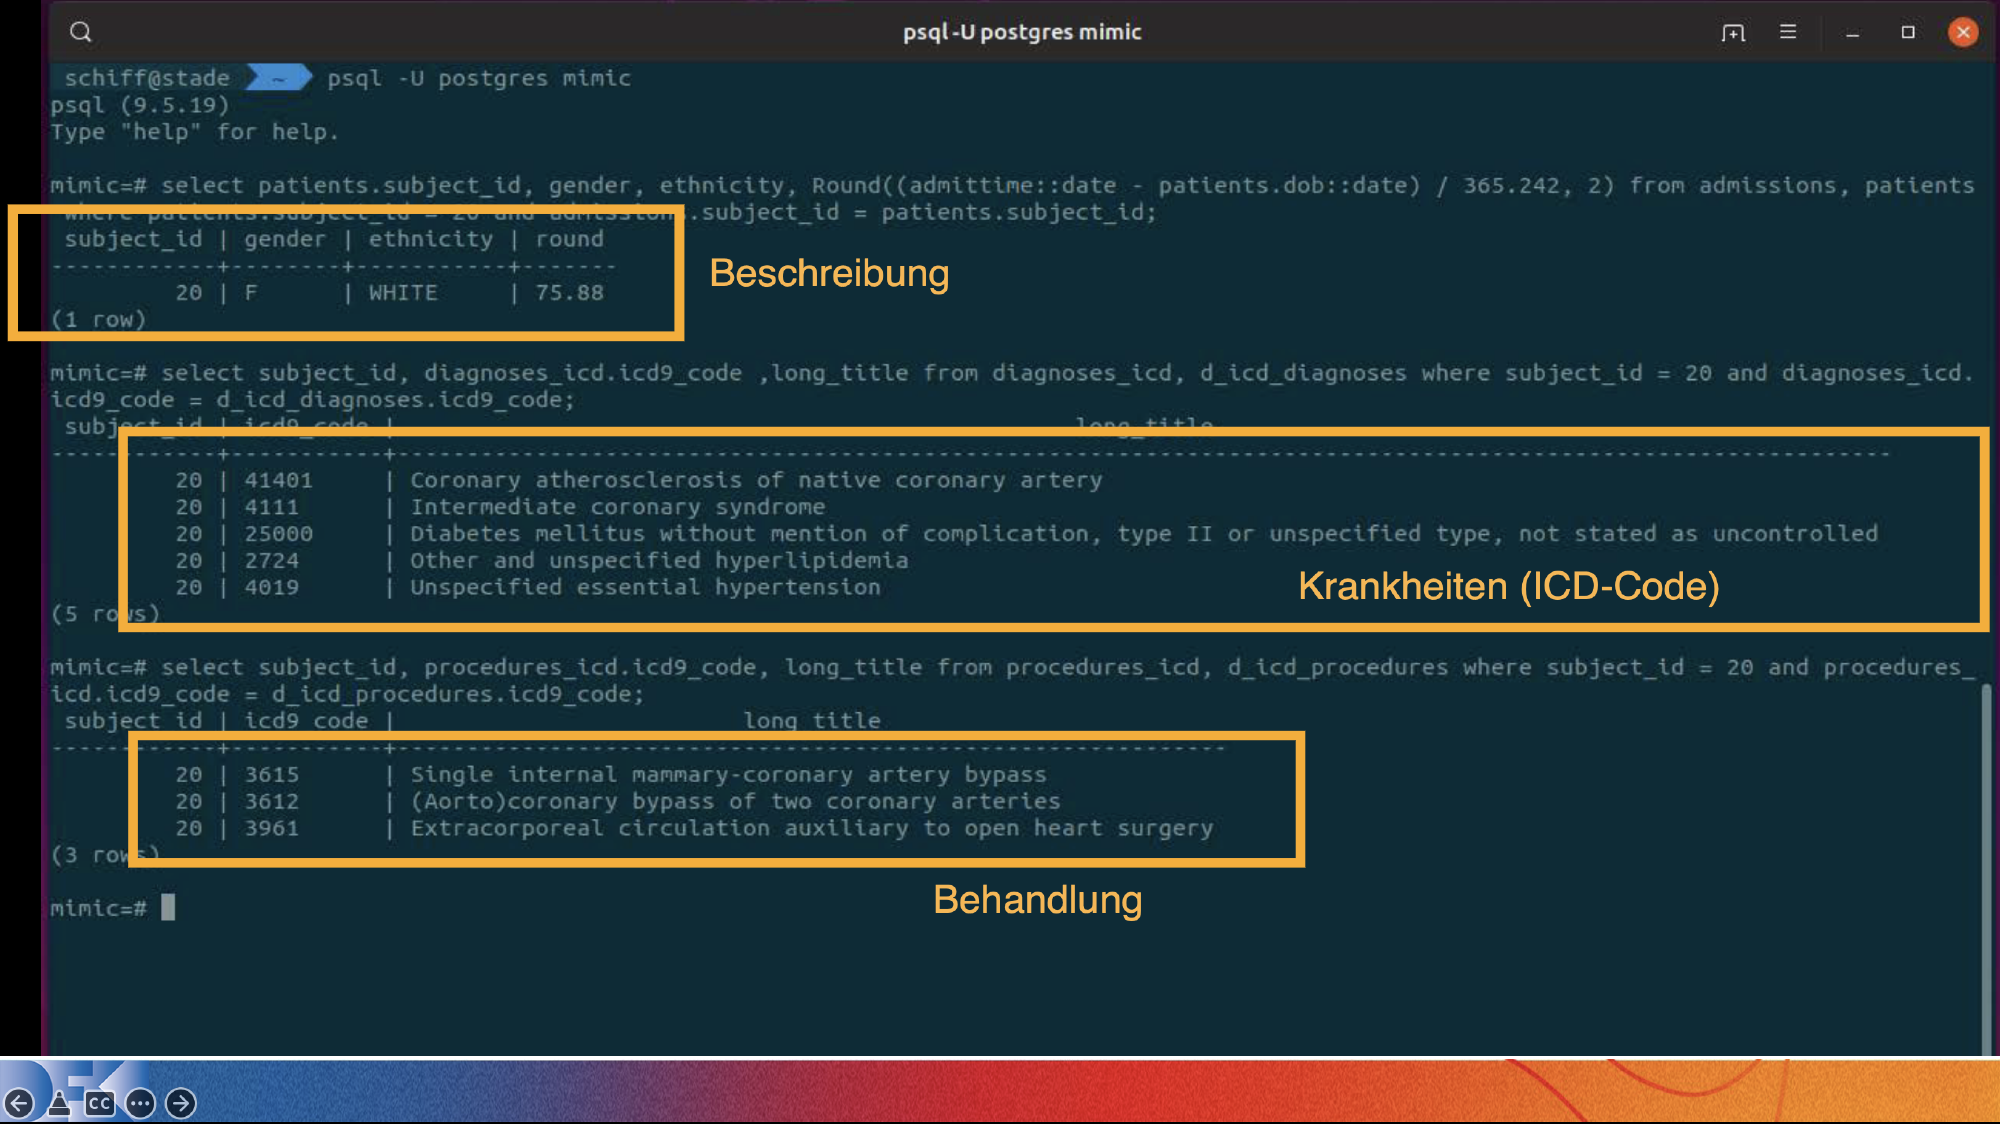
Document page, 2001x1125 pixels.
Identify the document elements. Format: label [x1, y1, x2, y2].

list [0, 0, 2000, 1056]
picture [0, 1059, 2000, 1124]
